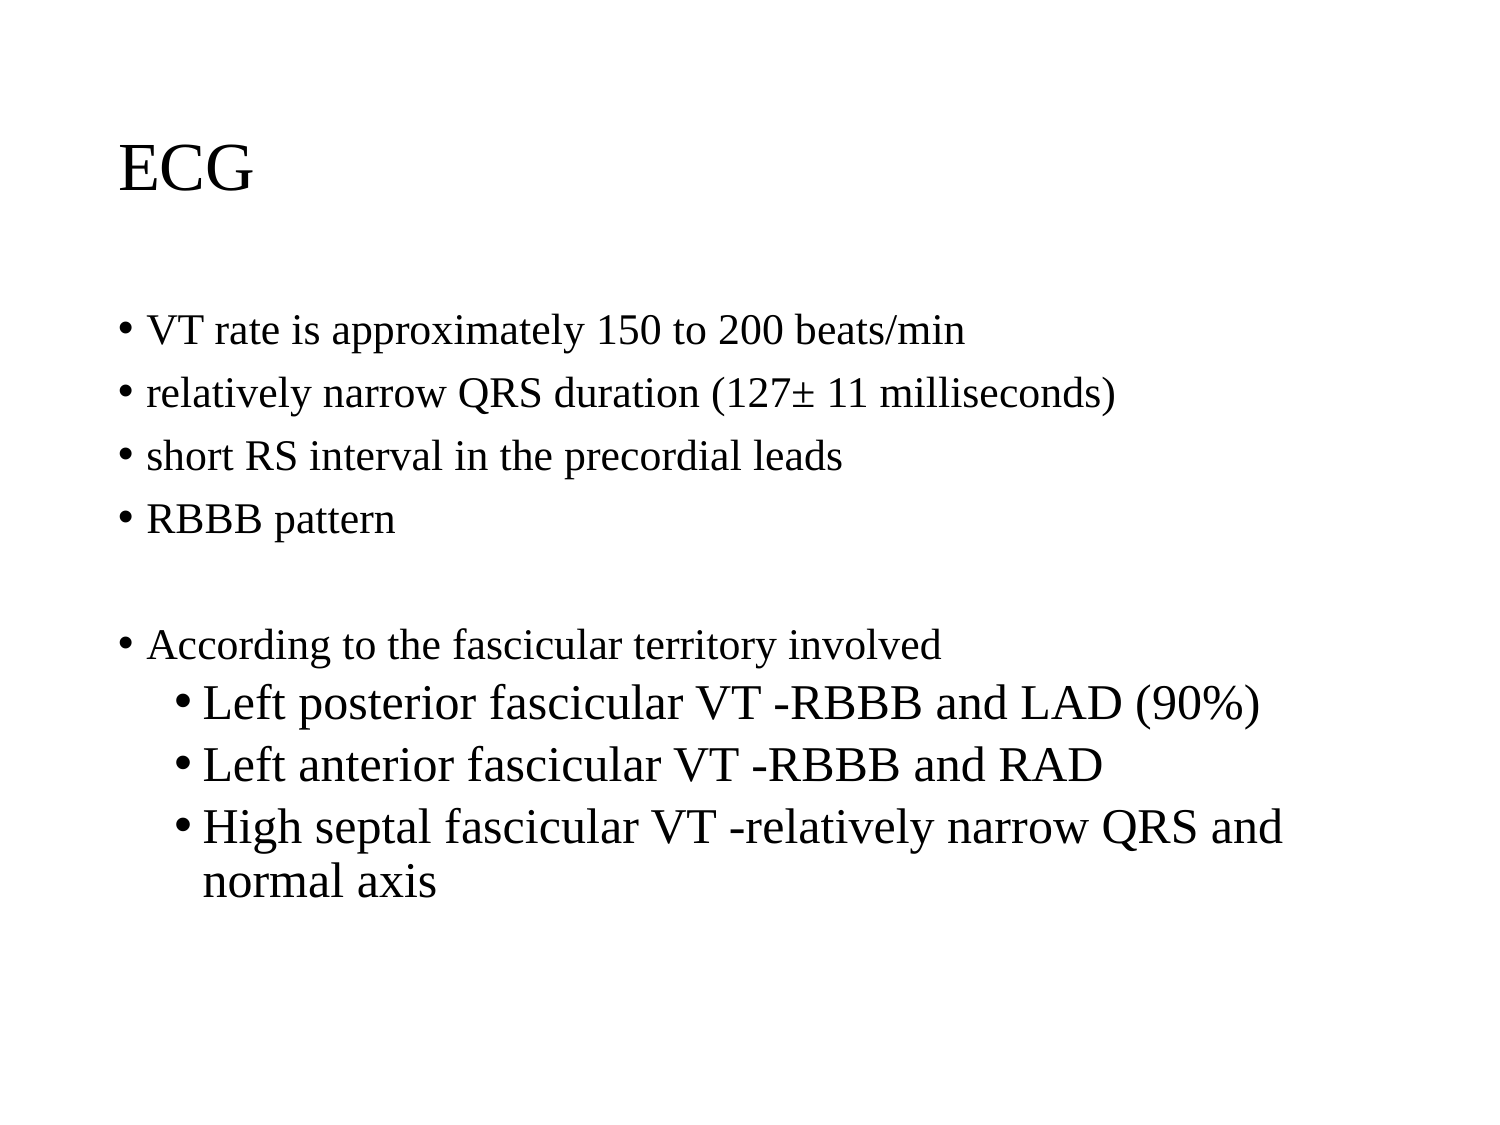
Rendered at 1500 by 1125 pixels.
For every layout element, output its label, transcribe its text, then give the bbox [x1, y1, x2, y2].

title ECG [103, 59, 1397, 278]
list VT rate is approximately 150 to 200 beats/min relatively narrow QRS duration (127± 11 milliseconds) short RS interval in the precordial leads RBBB pattern According to the fascicular territory involved Left posterior fascicular VT -RBBB and LAD (90%) Left anterior fascicular VT -RBBB and RAD High septal fascicular VT -relatively narrow QRS and normal axis [103, 299, 1397, 1014]
